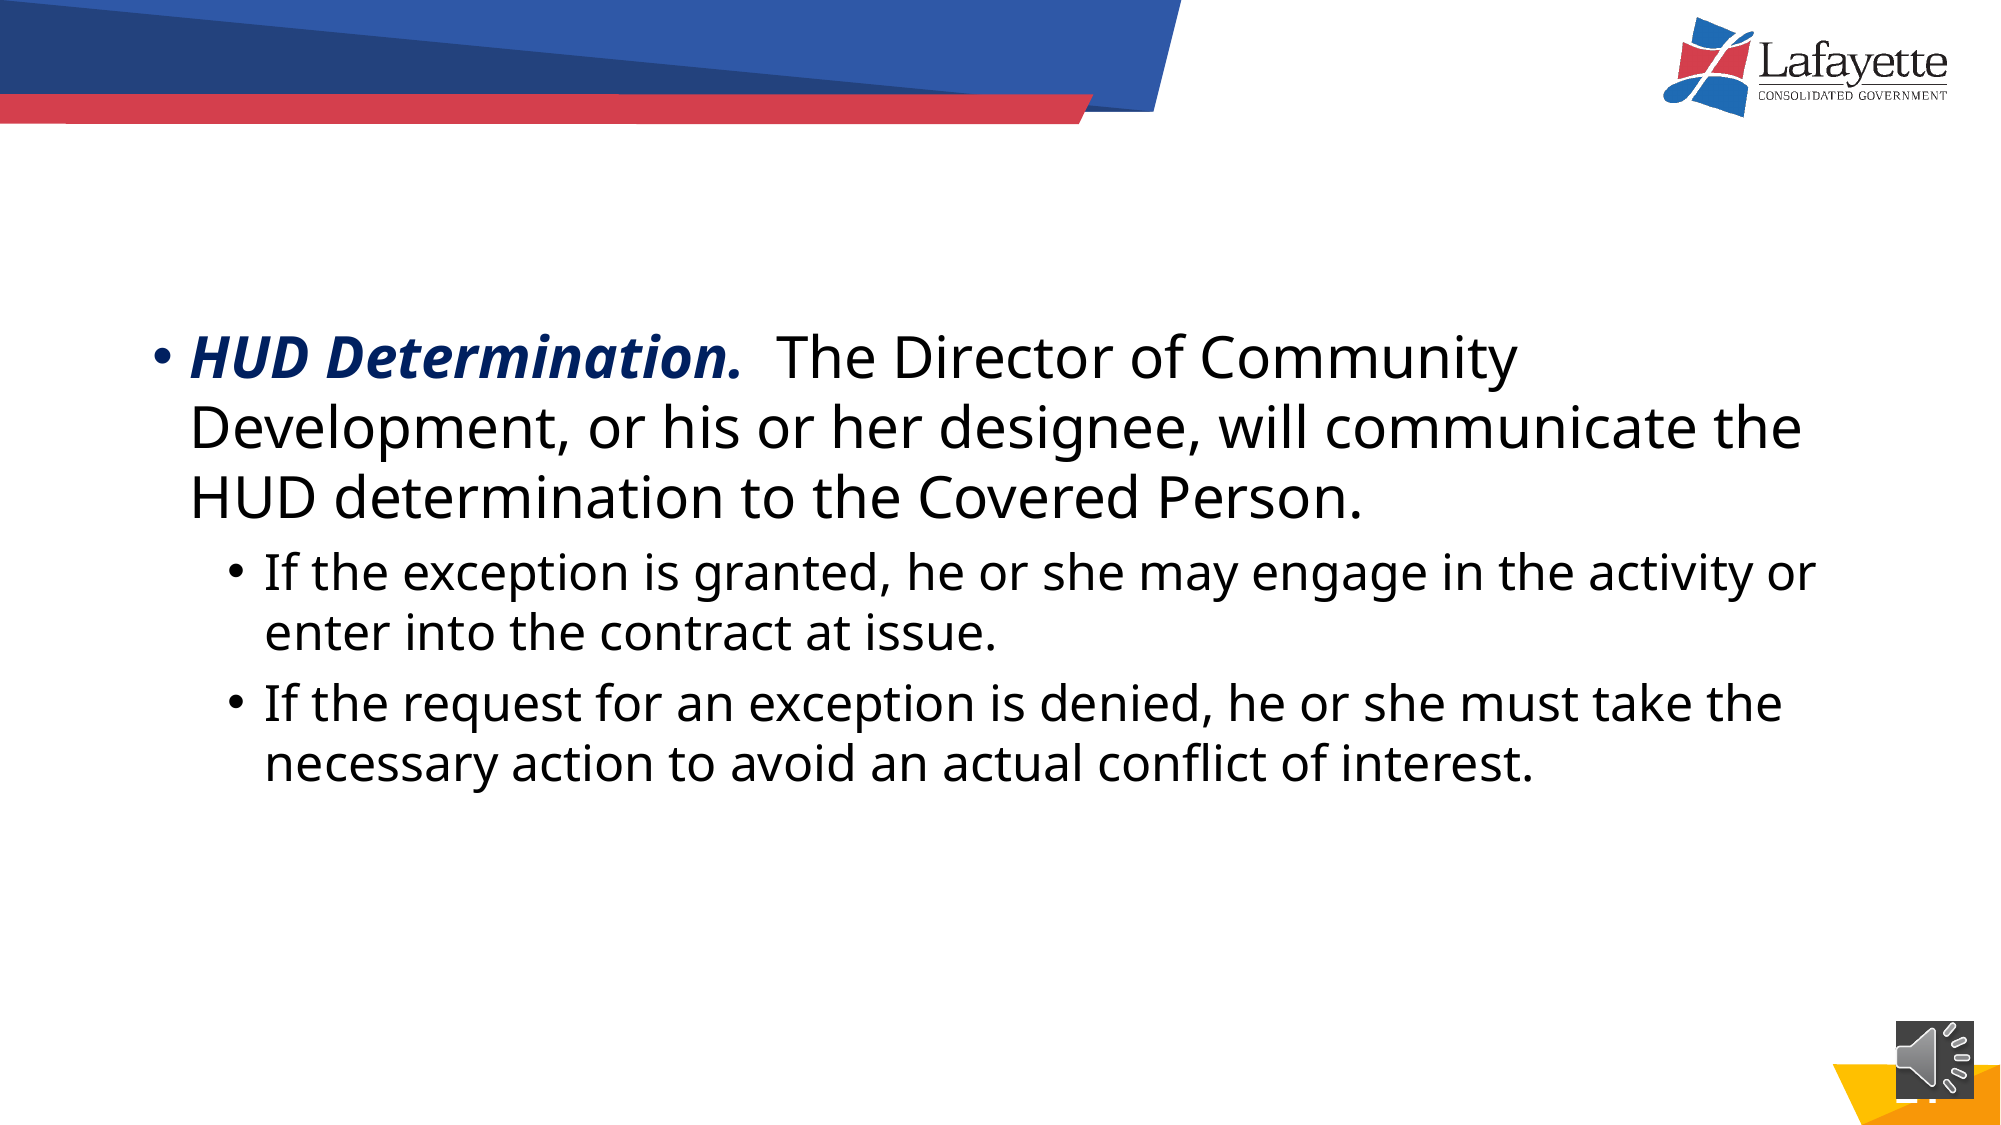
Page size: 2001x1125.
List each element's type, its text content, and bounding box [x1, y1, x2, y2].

slide_number 21 [1818, 1060, 1958, 1121]
picture [1894, 1019, 1975, 1100]
picture [1652, 9, 1958, 125]
list HUD Determination. The Director of Community Development, or his or her designee, will communicate the HUD determination to the Covered Person. If the exception is granted, he or she may engage in the activity or enter into the contract at issue. If the request for an exception is denied, he or she must take the necessary action to avoid an actual conflict of interest. [137, 189, 1863, 1014]
